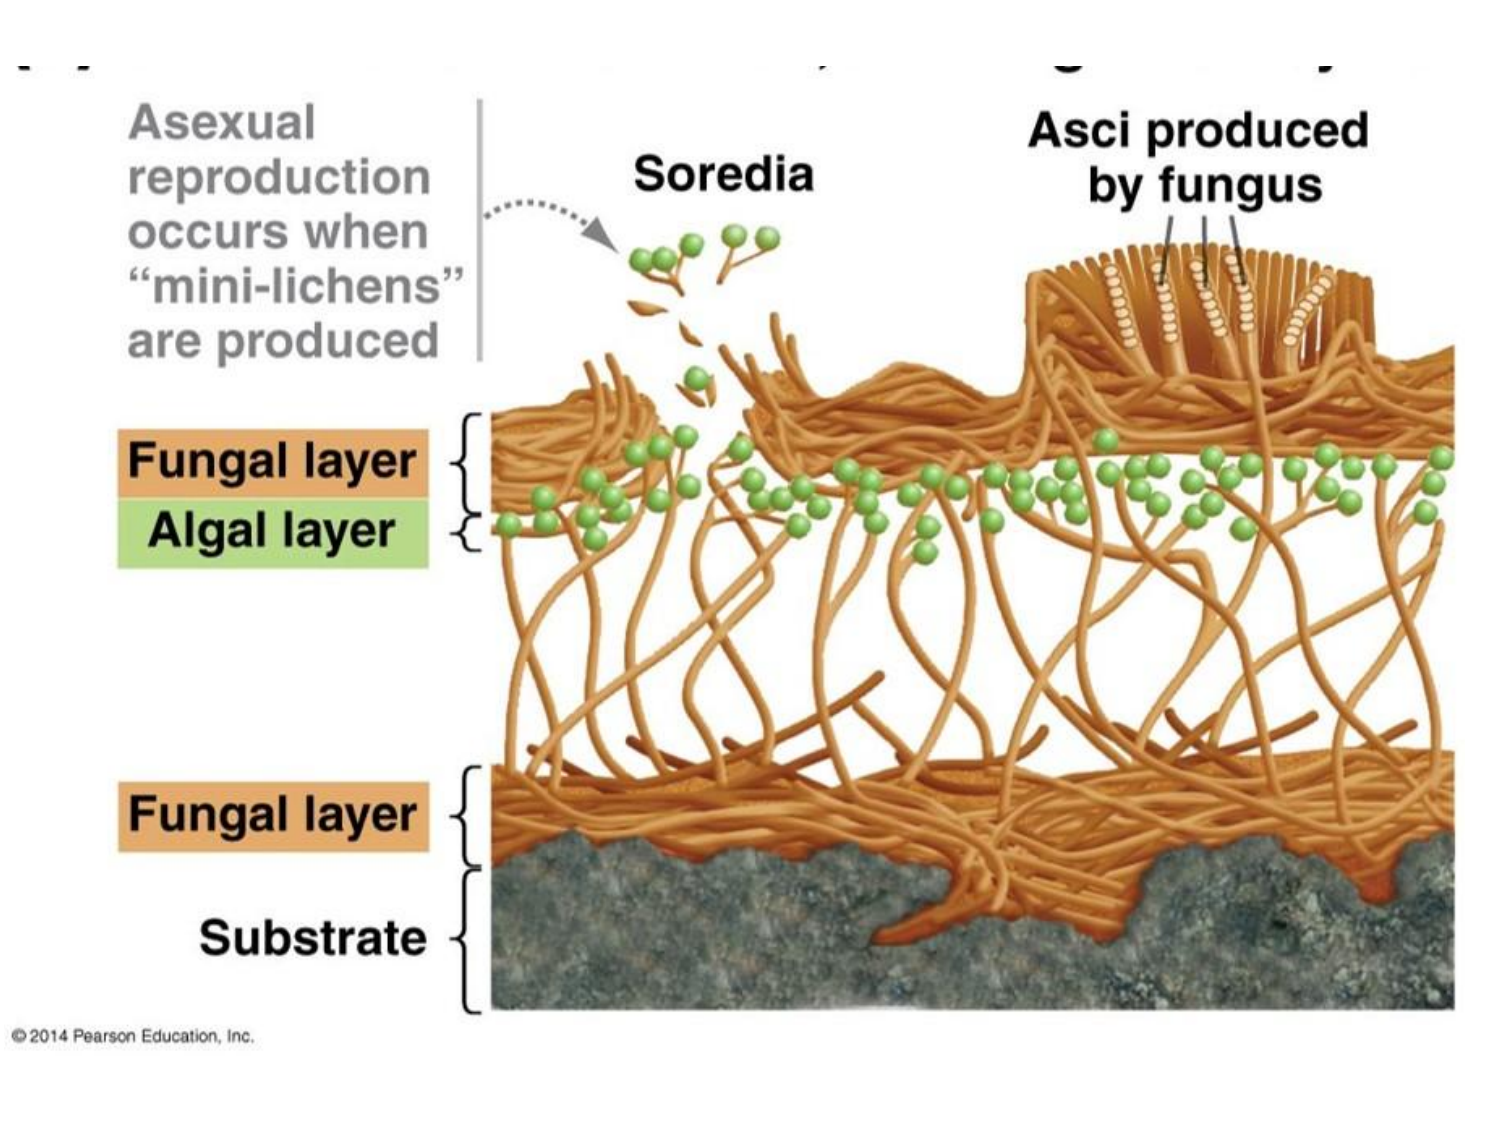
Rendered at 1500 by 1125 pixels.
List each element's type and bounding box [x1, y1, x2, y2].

list [3, 66, 1465, 1059]
